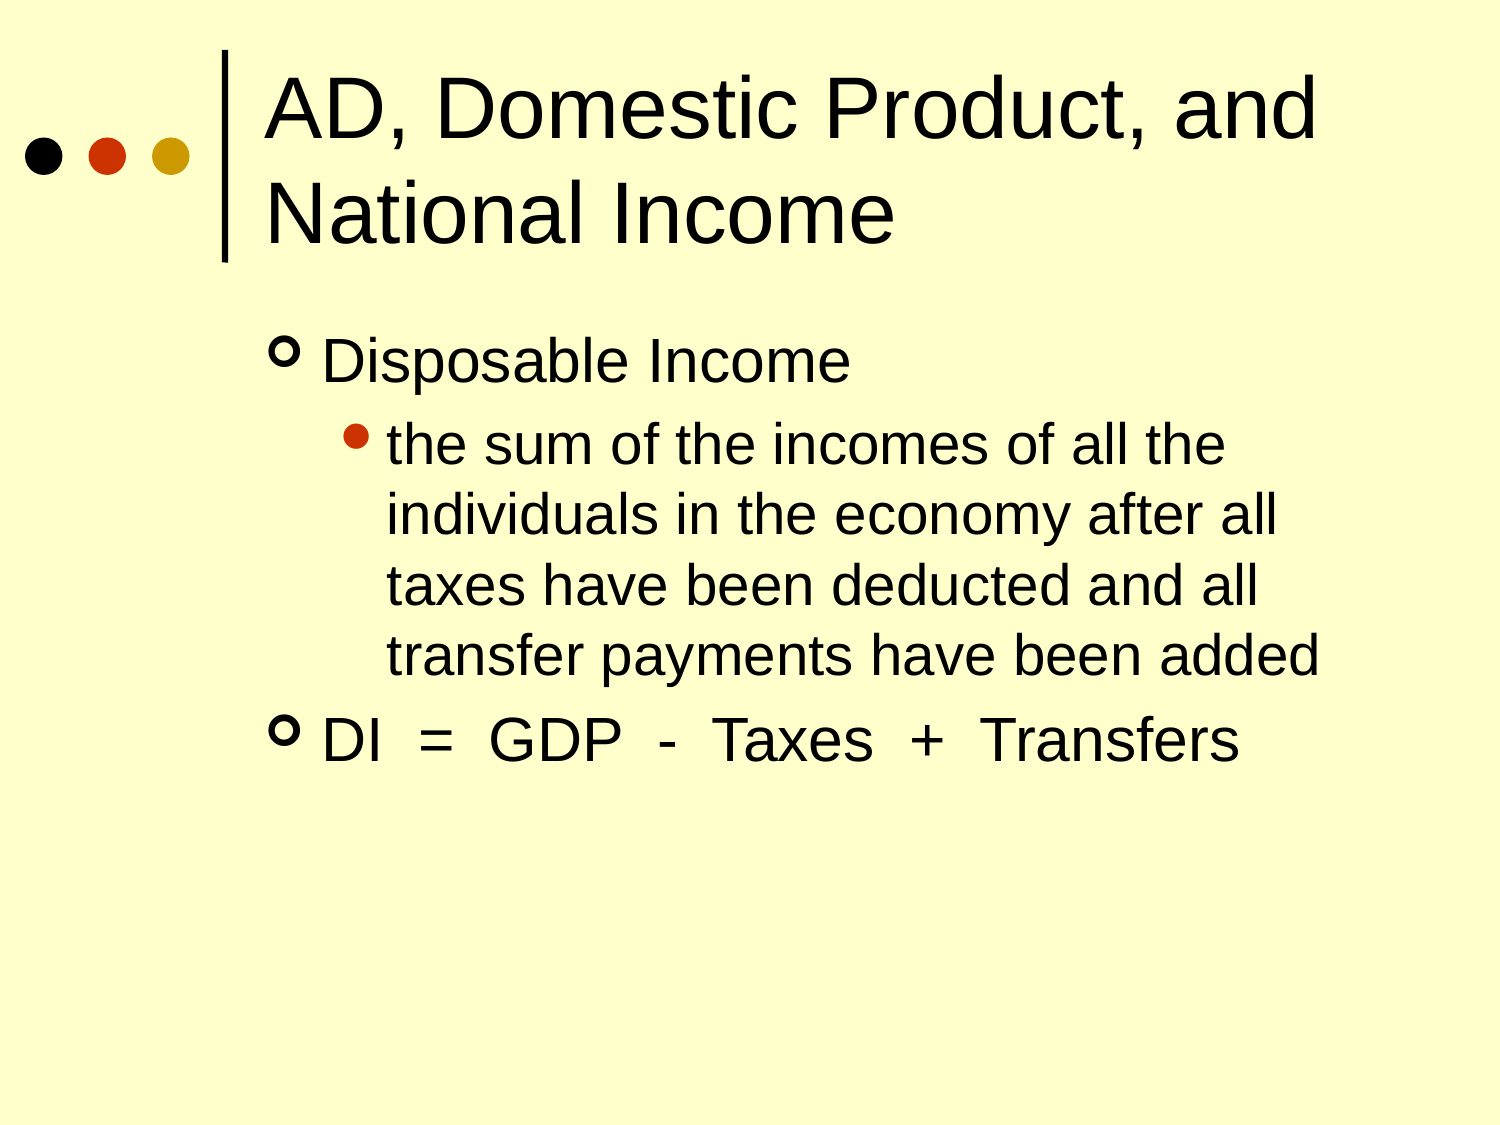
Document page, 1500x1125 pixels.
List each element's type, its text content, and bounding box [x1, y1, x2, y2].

title AD, Domestic Product, and National Income [249, 31, 1400, 282]
list Disposable Income the sum of the incomes of all the individuals in the economy after all taxes have been deducted and all transfer payments have been added DI = GDP - Taxes + Transfers [249, 312, 1400, 988]
